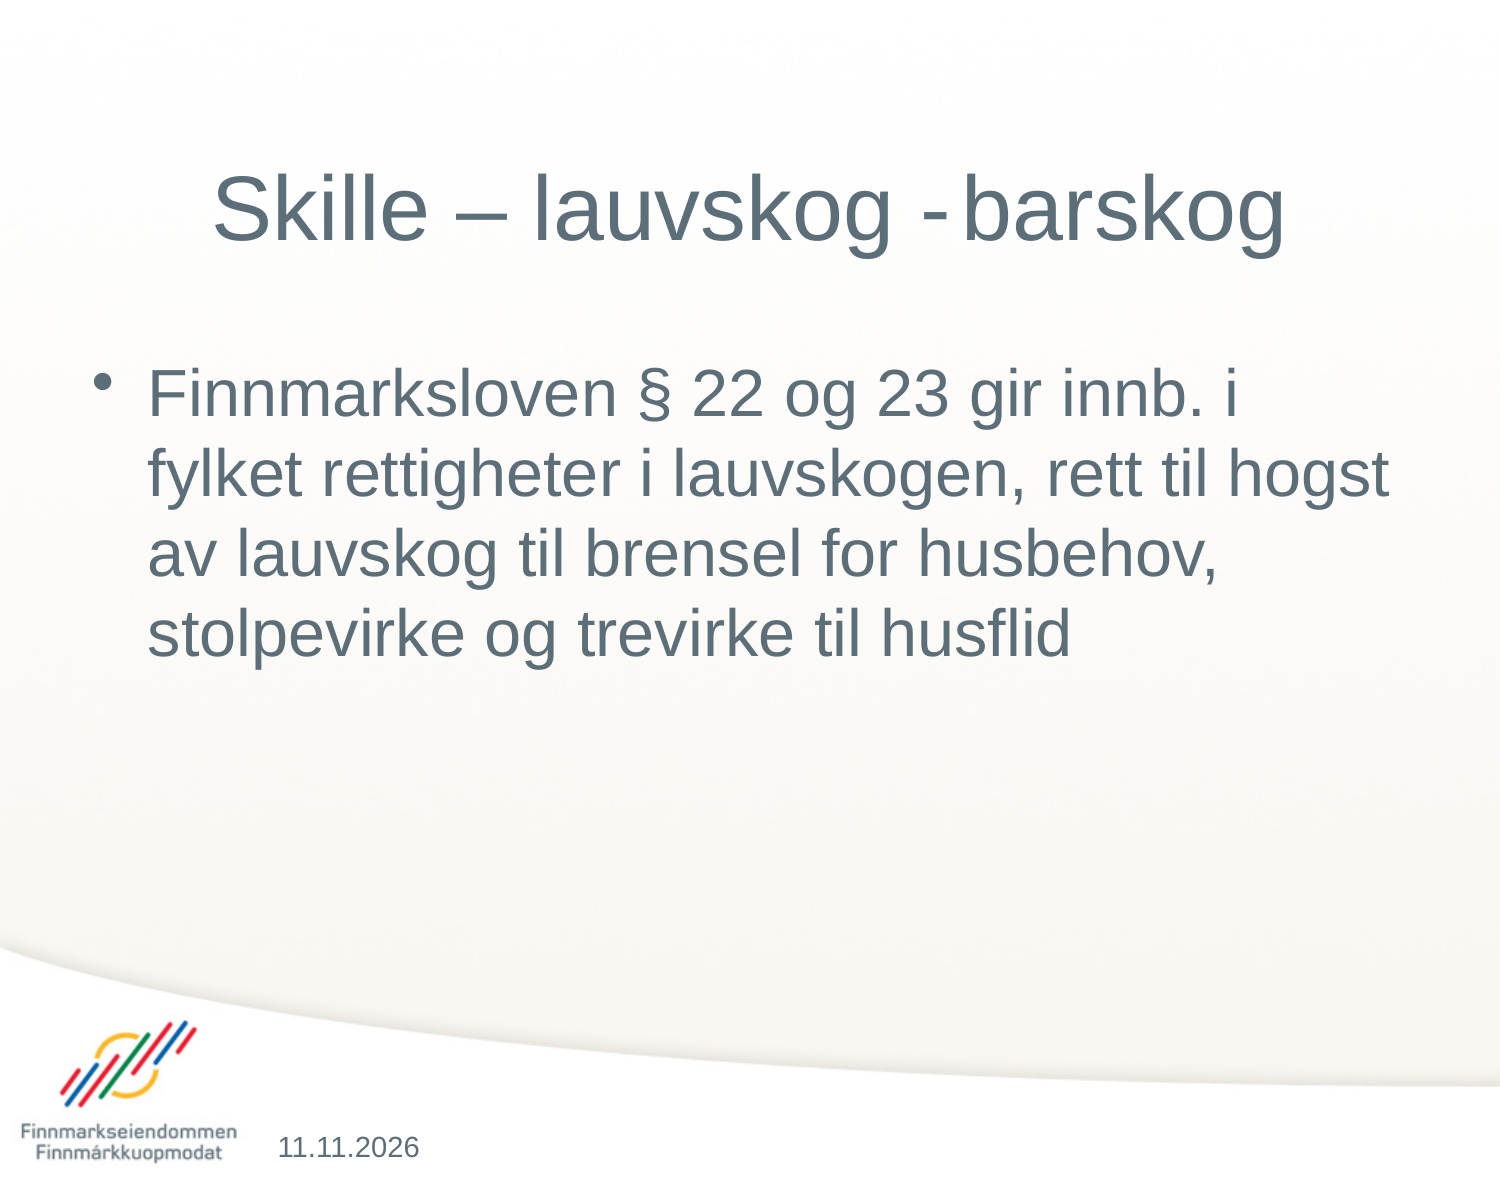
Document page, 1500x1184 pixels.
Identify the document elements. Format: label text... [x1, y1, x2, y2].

list Finnmarksloven § 22 og 23 gir innb. i fylket rettigheter i lauvskogen, rett til hogst av lauvskog til brensel for husbehov, stolpevirke og trevirke til husflid [76, 341, 1424, 976]
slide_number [262, 1120, 576, 1176]
title Skille – lauvskog - barskog [112, 104, 1388, 303]
picture [0, 0, 1500, 1184]
